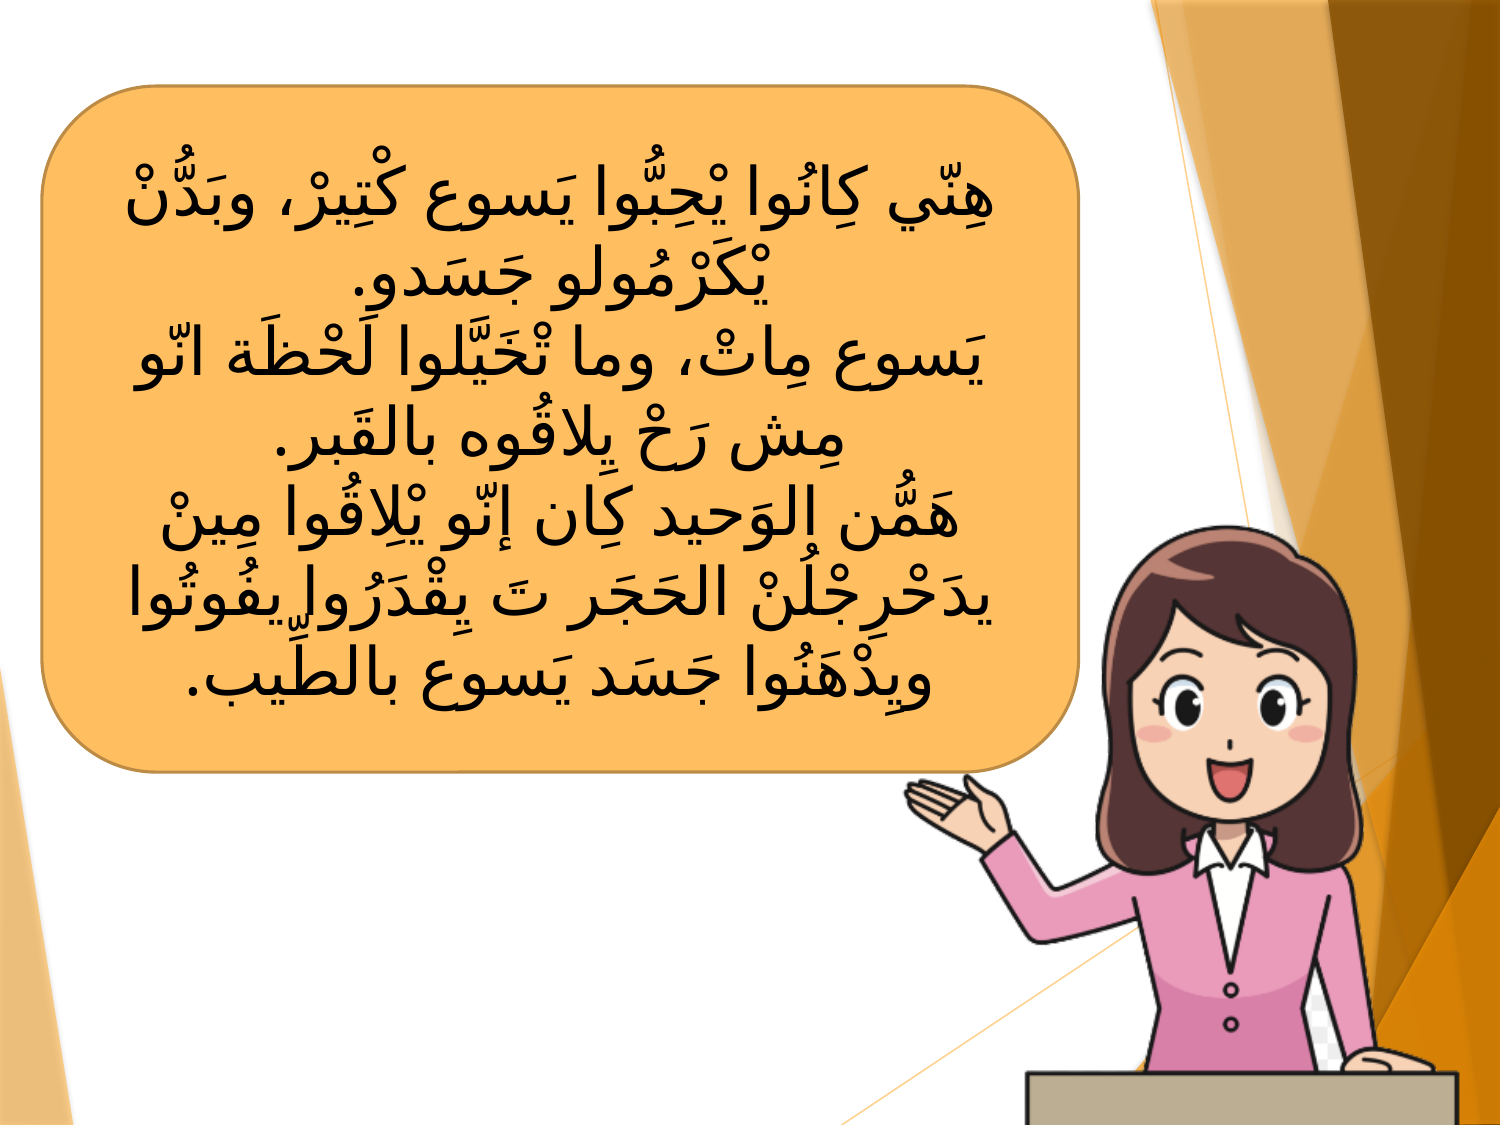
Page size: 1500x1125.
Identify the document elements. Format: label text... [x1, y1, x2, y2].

picture [826, 493, 1500, 1125]
text_box هِنّي كِانُوا يْحِبُّوا يَسوع كْتِيرْ، وبَدُّنْ يْكَرْمُولو جَسَدو. يَسوع مِاتْ، وما تْخَيَّلوا لَحْظَة انّو مِش رَحْ يِلاقُوه بالقَبر. هَمُّن الوَحيد كِان إنّو يْلِاقُوا مِينْ يدَحْرِجْلُنْ الحَجَر تَ يِقْدَرُوا يفُوتُوا ويِدْهَنُوا جَسَد يَسوع بالطِّيب. [40, 84, 1081, 774]
